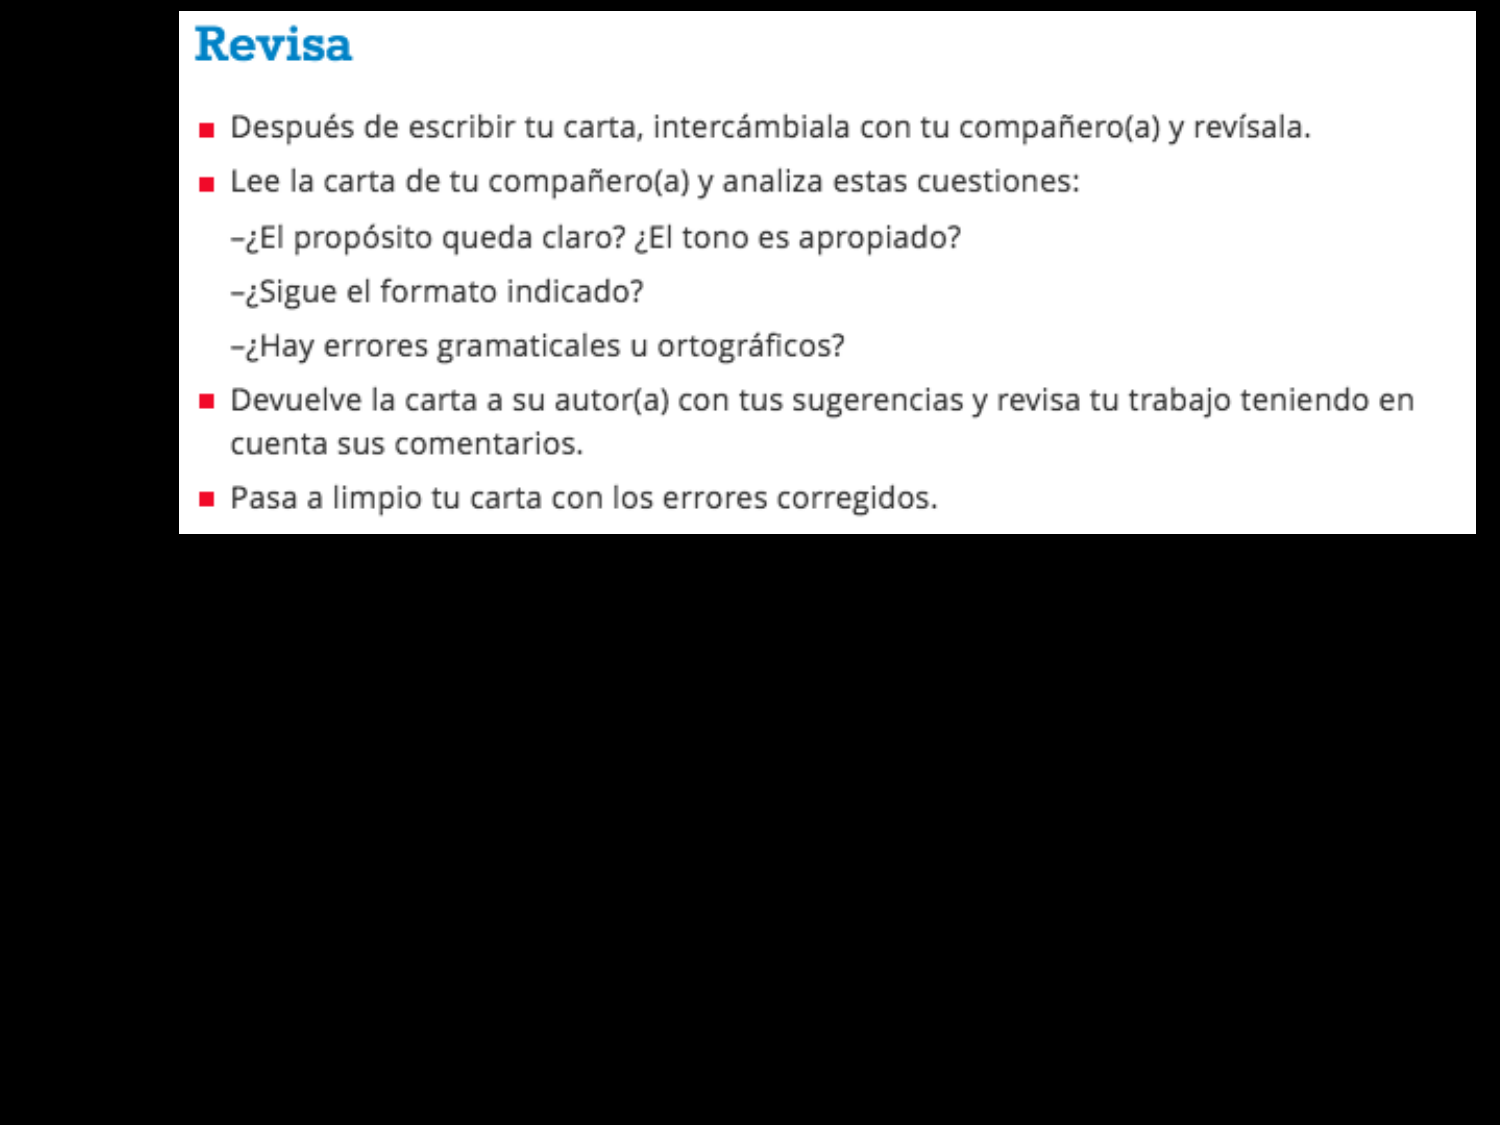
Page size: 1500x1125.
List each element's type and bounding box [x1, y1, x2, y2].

picture [178, 10, 1476, 535]
